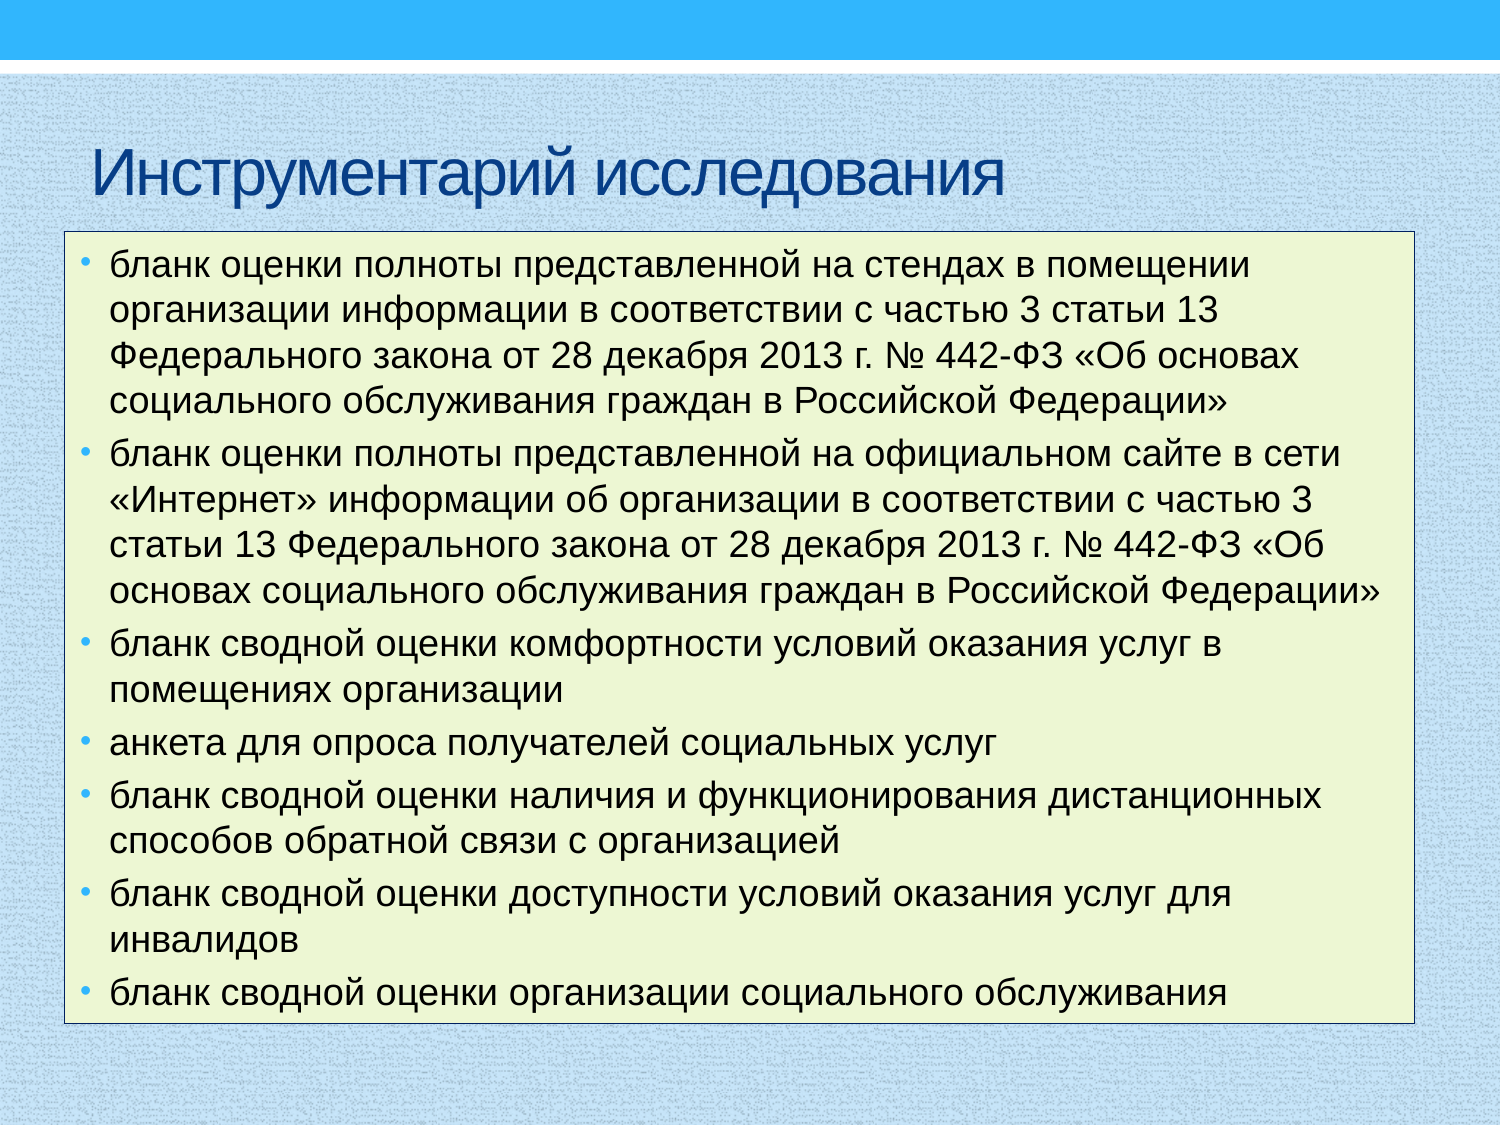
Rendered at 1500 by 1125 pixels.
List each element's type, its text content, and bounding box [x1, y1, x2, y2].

title Инструментарий исследования [75, 87, 1425, 250]
list бланк оценки полноты представленной на стендах в помещении организации информации в соответствии с частью 3 статьи 13 Федерального закона от 28 декабря 2013 г. № 442-ФЗ «Об основах социального обслуживания граждан в Российской Федерации» бланк оценки полноты представленной на официальном сайте в сети «Интернет» информации об организации в соответствии с частью 3 статьи 13 Федерального закона от 28 декабря 2013 г. № 442-ФЗ «Об основах социального обслуживания граждан в Российской Федерации» бланк сводной оценки комфортности условий оказания услуг в помещениях организации анкета для опроса получателей социальных услуг бланк сводной оценки наличия и функционирования дистанционных способов обратной связи с организацией бланк сводной оценки доступности условий оказания услуг для инвалидов бланк сводной оценки организации социального обслуживания [64, 231, 1415, 1024]
